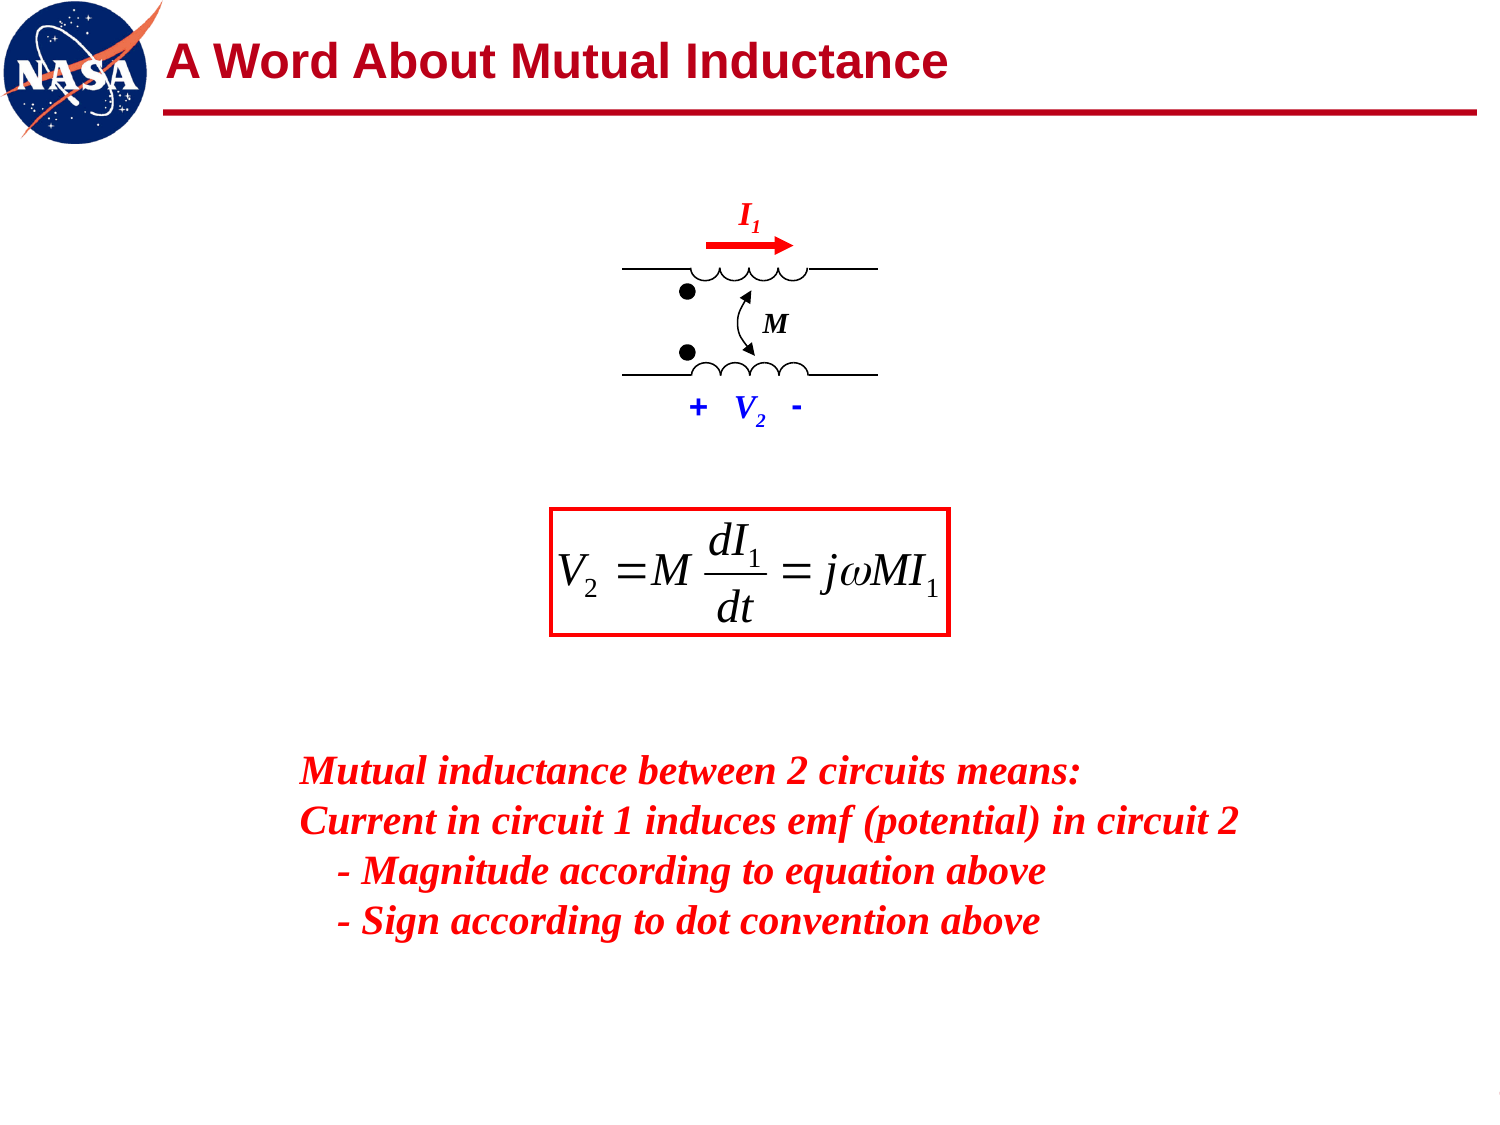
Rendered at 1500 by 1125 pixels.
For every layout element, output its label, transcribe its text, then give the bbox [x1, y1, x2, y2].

text_box I1 [723, 184, 777, 244]
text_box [621, 254, 879, 389]
text_box + [674, 397, 719, 433]
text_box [553, 510, 947, 633]
text_box V2 [719, 397, 781, 439]
picture [0, 0, 163, 144]
text_box - [781, 397, 818, 431]
text_box Mutual inductance between 2 circuits means: Current in circuit 1 induces emf (potential) in circuit 2 - Magnitude according to equation above - Sign according to dot convention above [284, 735, 1371, 951]
title A Word About Mutual Inductance [149, 24, 1341, 92]
